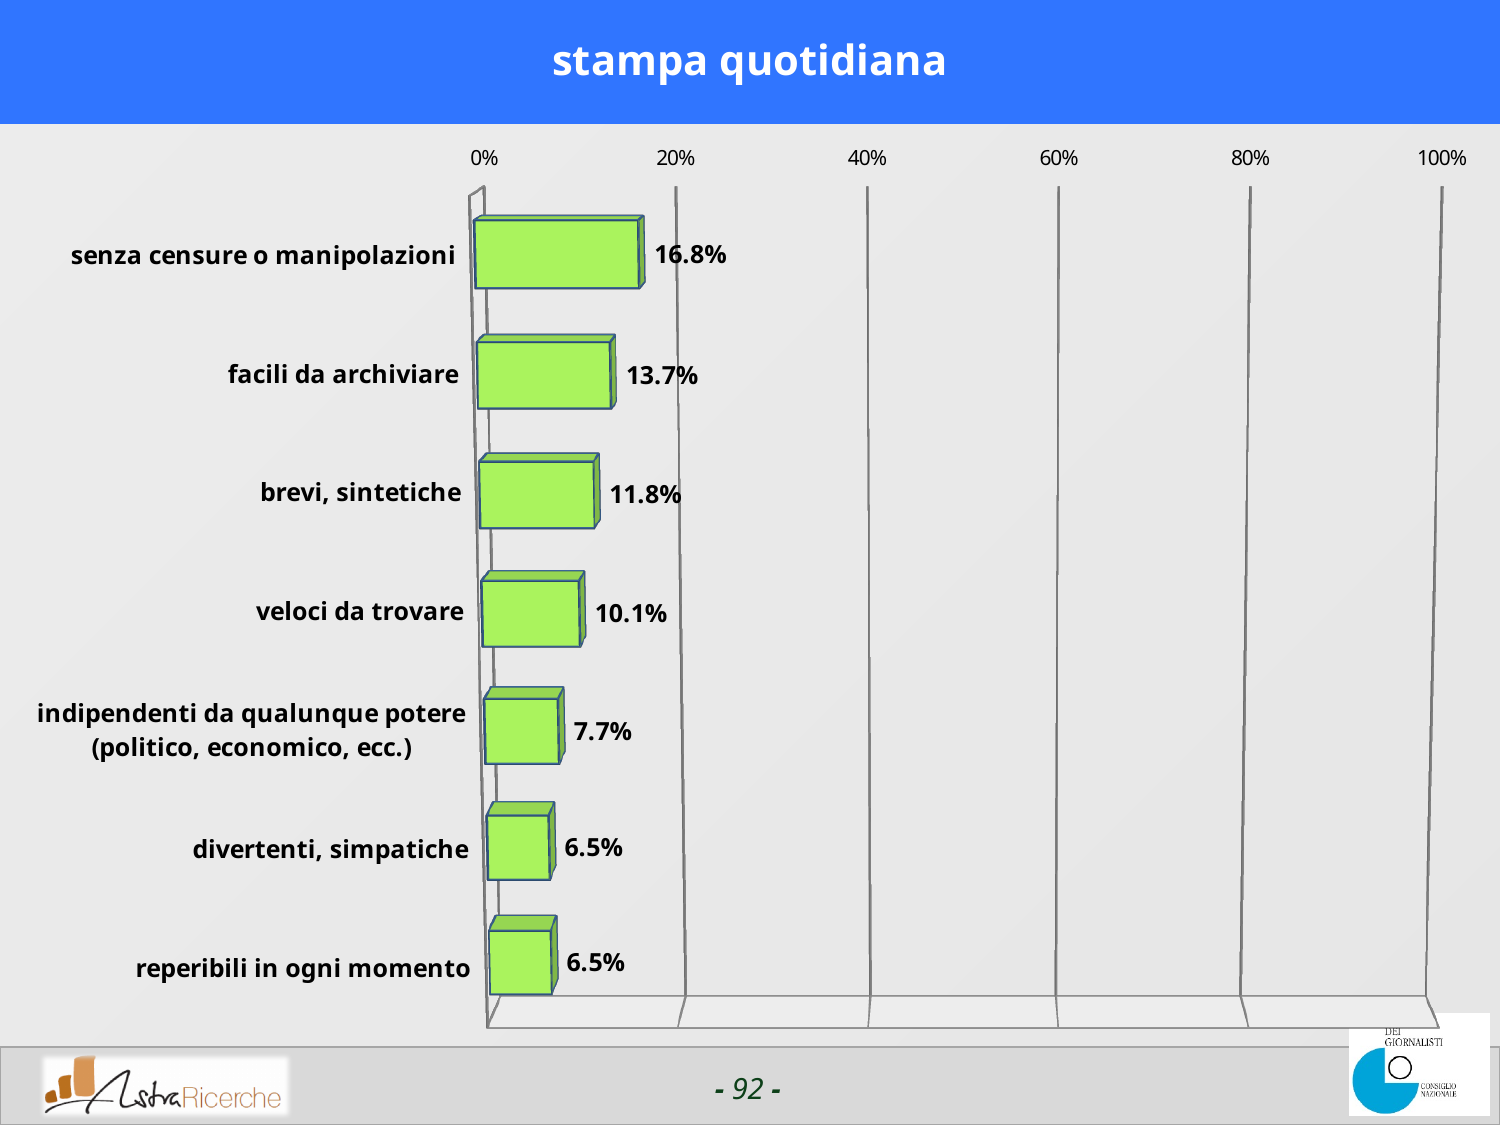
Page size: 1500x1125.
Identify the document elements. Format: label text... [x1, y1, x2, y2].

picture [46, 1060, 285, 1112]
picture [1349, 1047, 1490, 1116]
title stampa quotidiana [23, 4, 1477, 123]
chart [3, 124, 1500, 1047]
